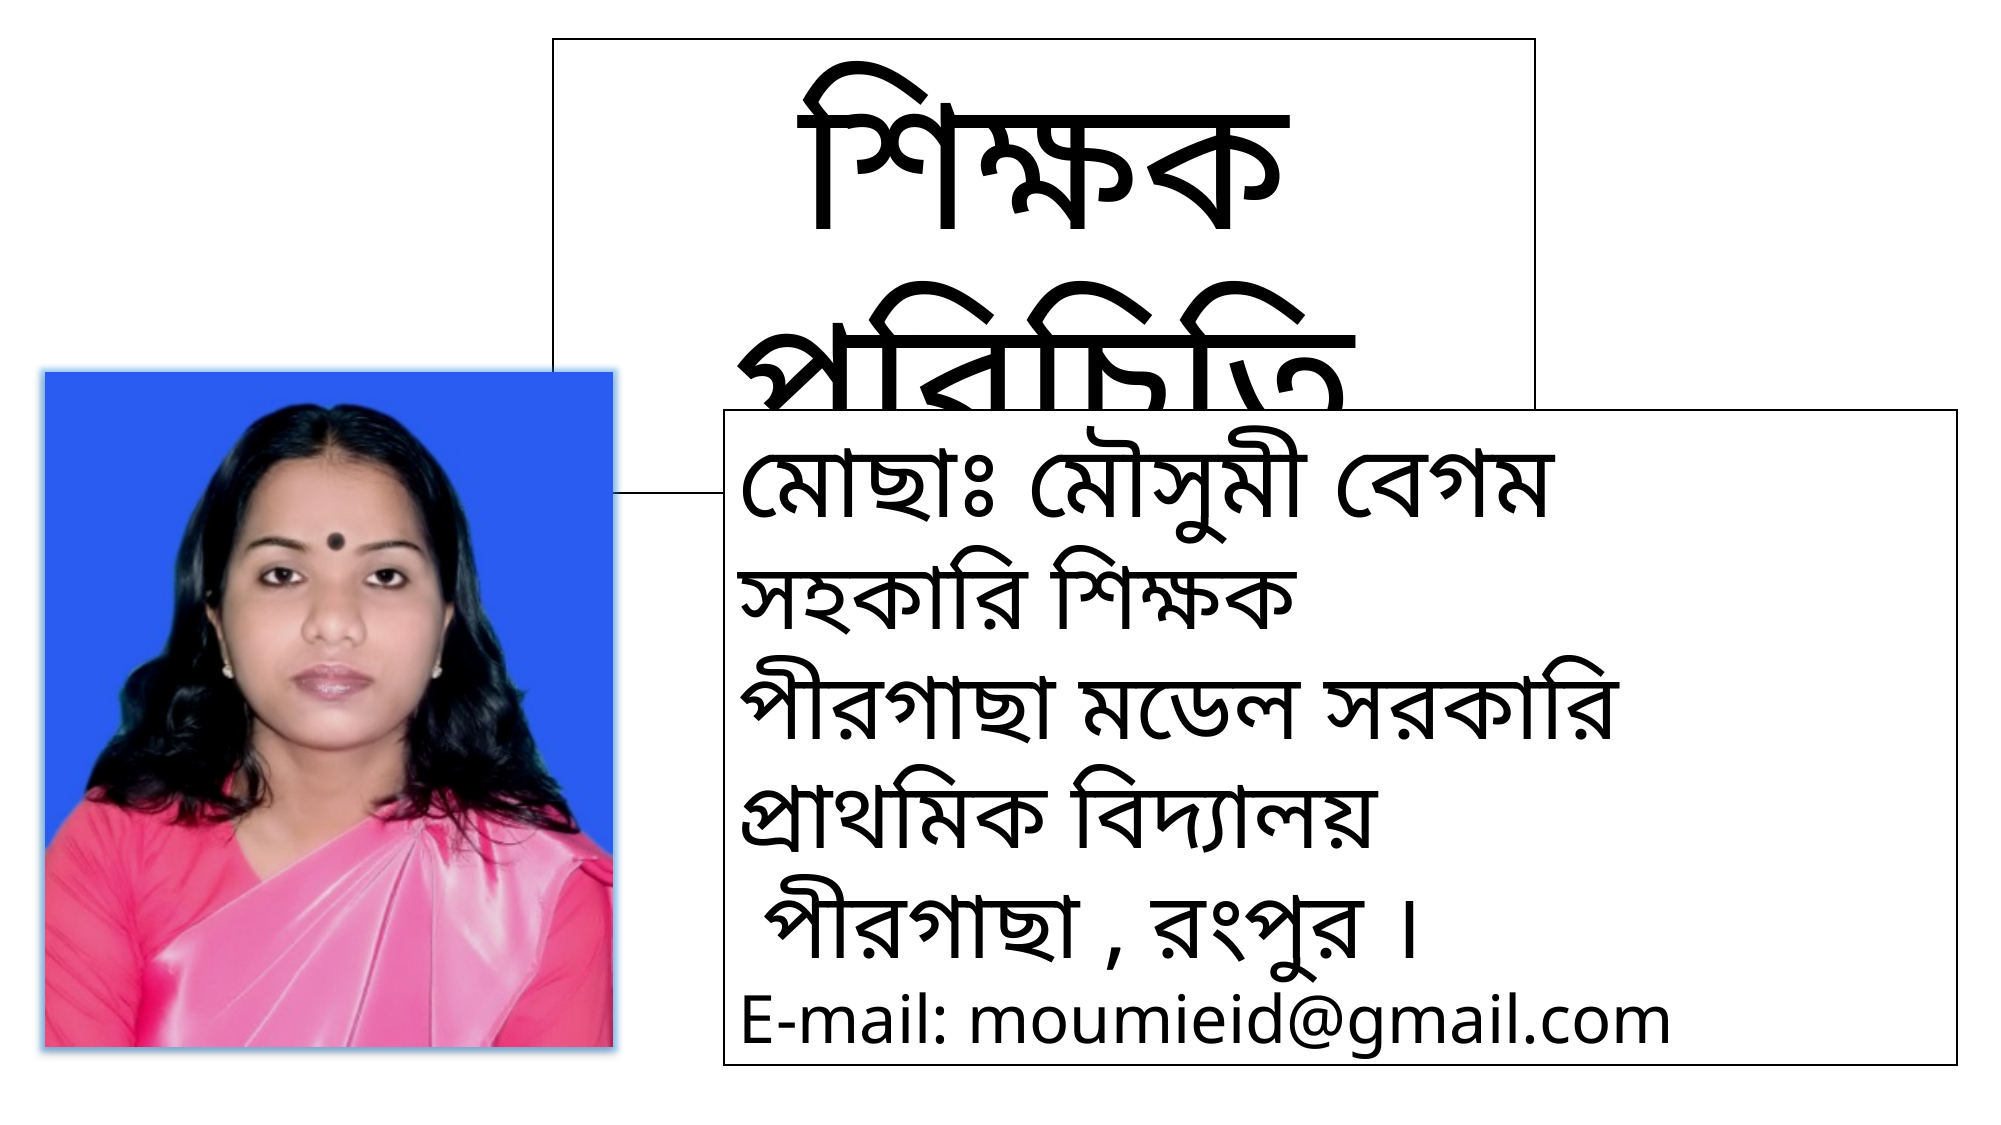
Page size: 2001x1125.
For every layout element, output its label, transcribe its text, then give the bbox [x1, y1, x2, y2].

picture [45, 372, 613, 1047]
text_box মোছাঃ মৌসুমী বেগম সহকারি শিক্ষক পীরগাছা মডেল সরকারি প্রাথমিক বিদ্যালয় পীরগাছা , রংপুর । E-mail: moumieid@gmail.com [723, 409, 1958, 1066]
text_box শিক্ষক পরিচিতি [552, 38, 1536, 494]
